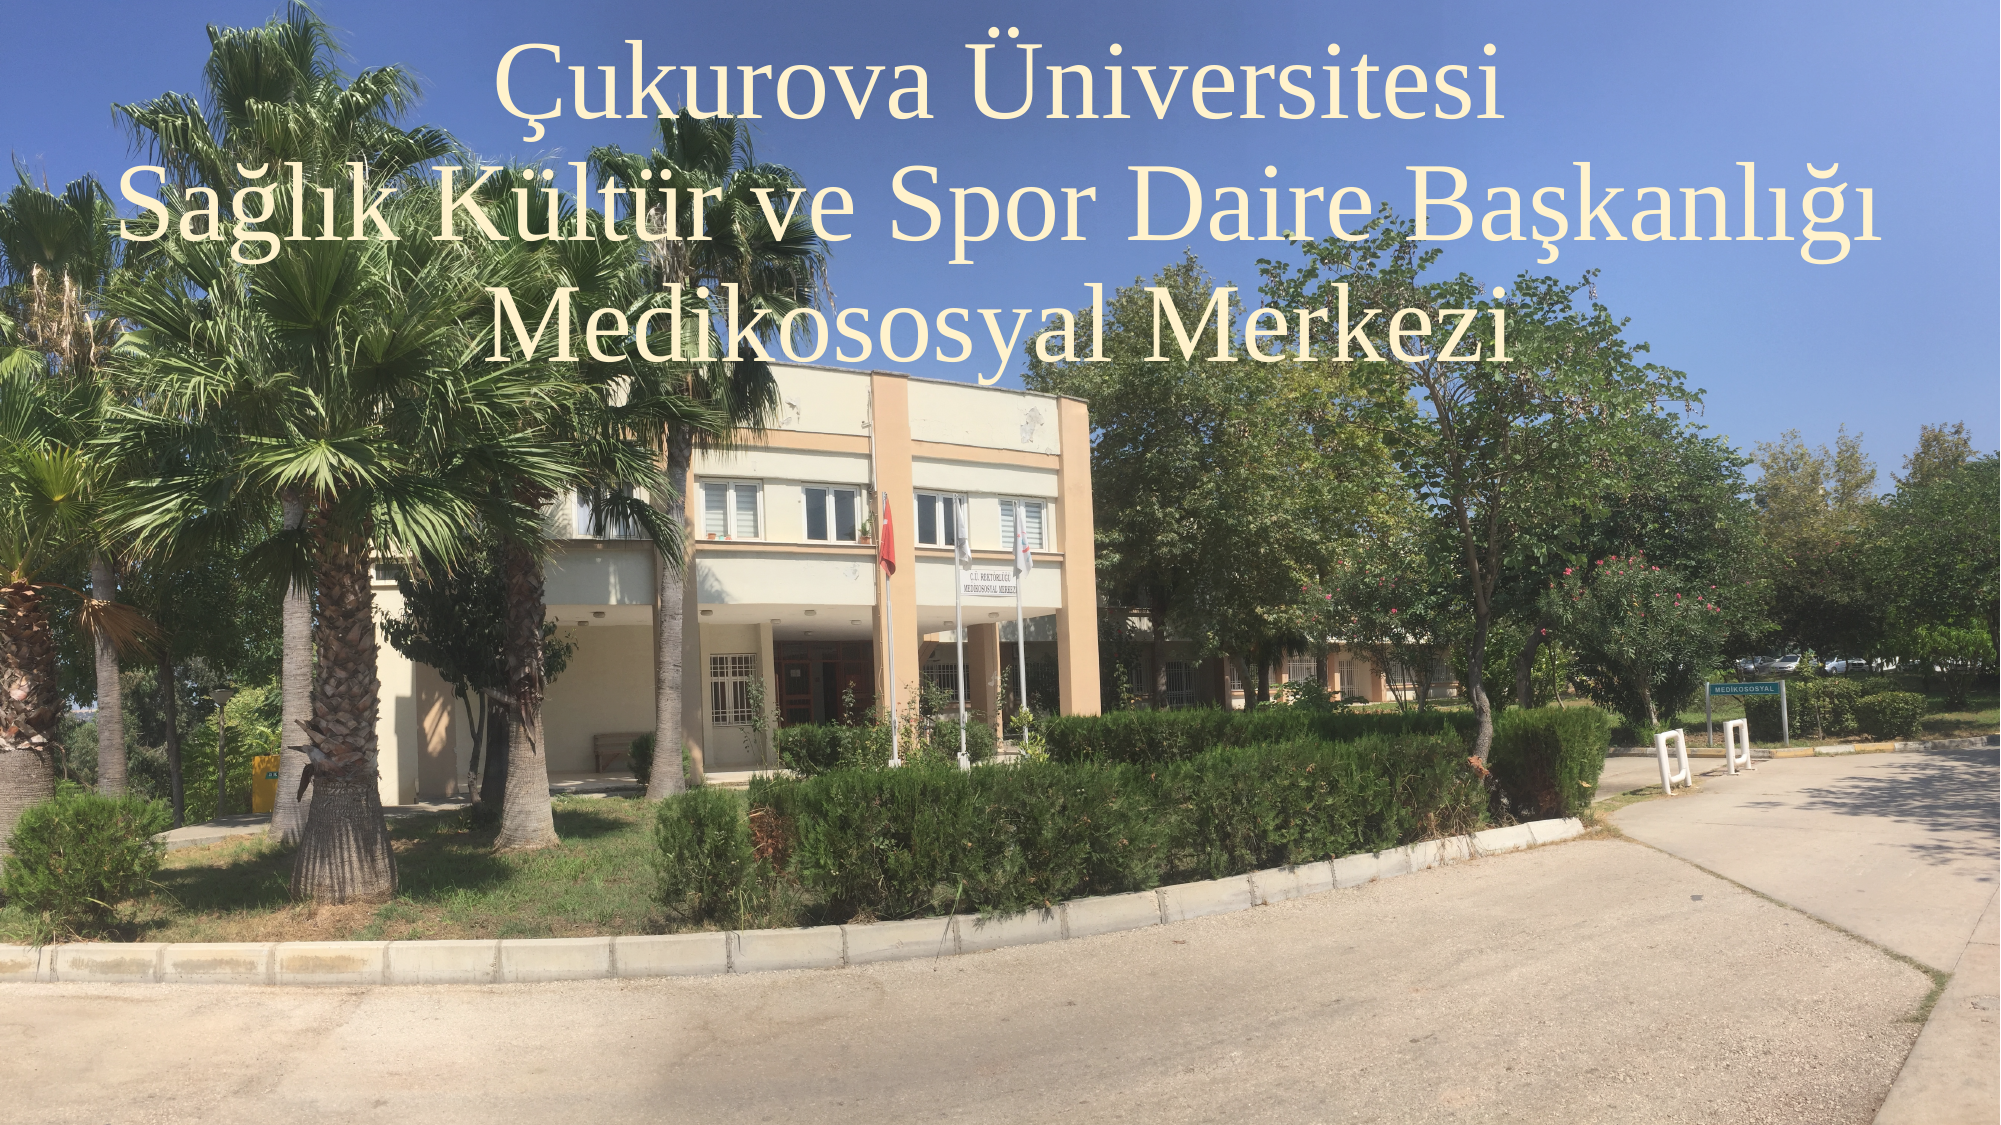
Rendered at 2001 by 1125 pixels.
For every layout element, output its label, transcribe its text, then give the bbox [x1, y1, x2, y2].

title Çukurova Üniversitesi Sağlık Kültür ve Spor Daire Başkanlığı Medikososyal Merkezi [0, 2, 2000, 394]
